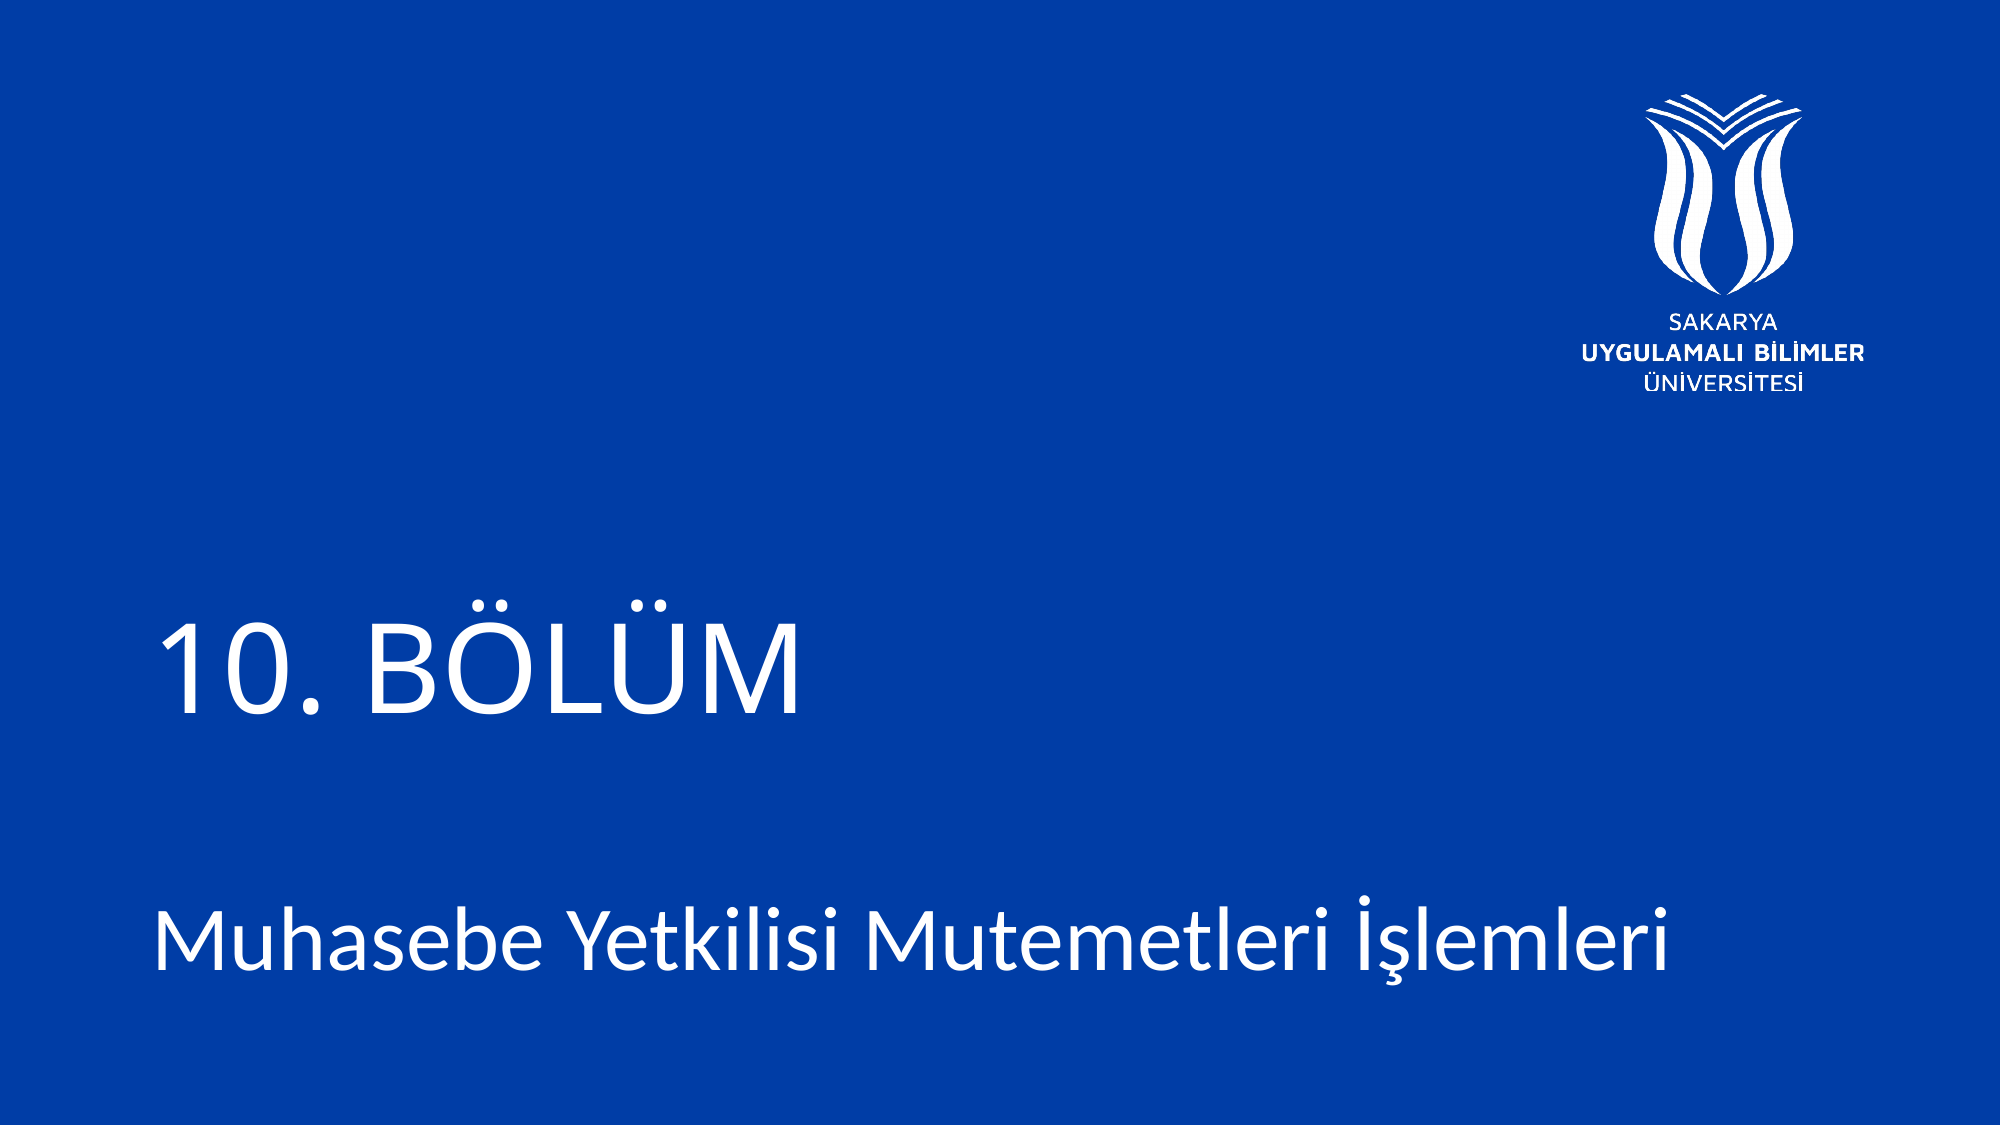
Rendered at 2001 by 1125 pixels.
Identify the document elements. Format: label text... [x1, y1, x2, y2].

list Muhasebe Yetkilisi Mutemetleri İşlemleri [136, 752, 1942, 999]
title 10. BÖLÜM [136, 280, 1862, 749]
